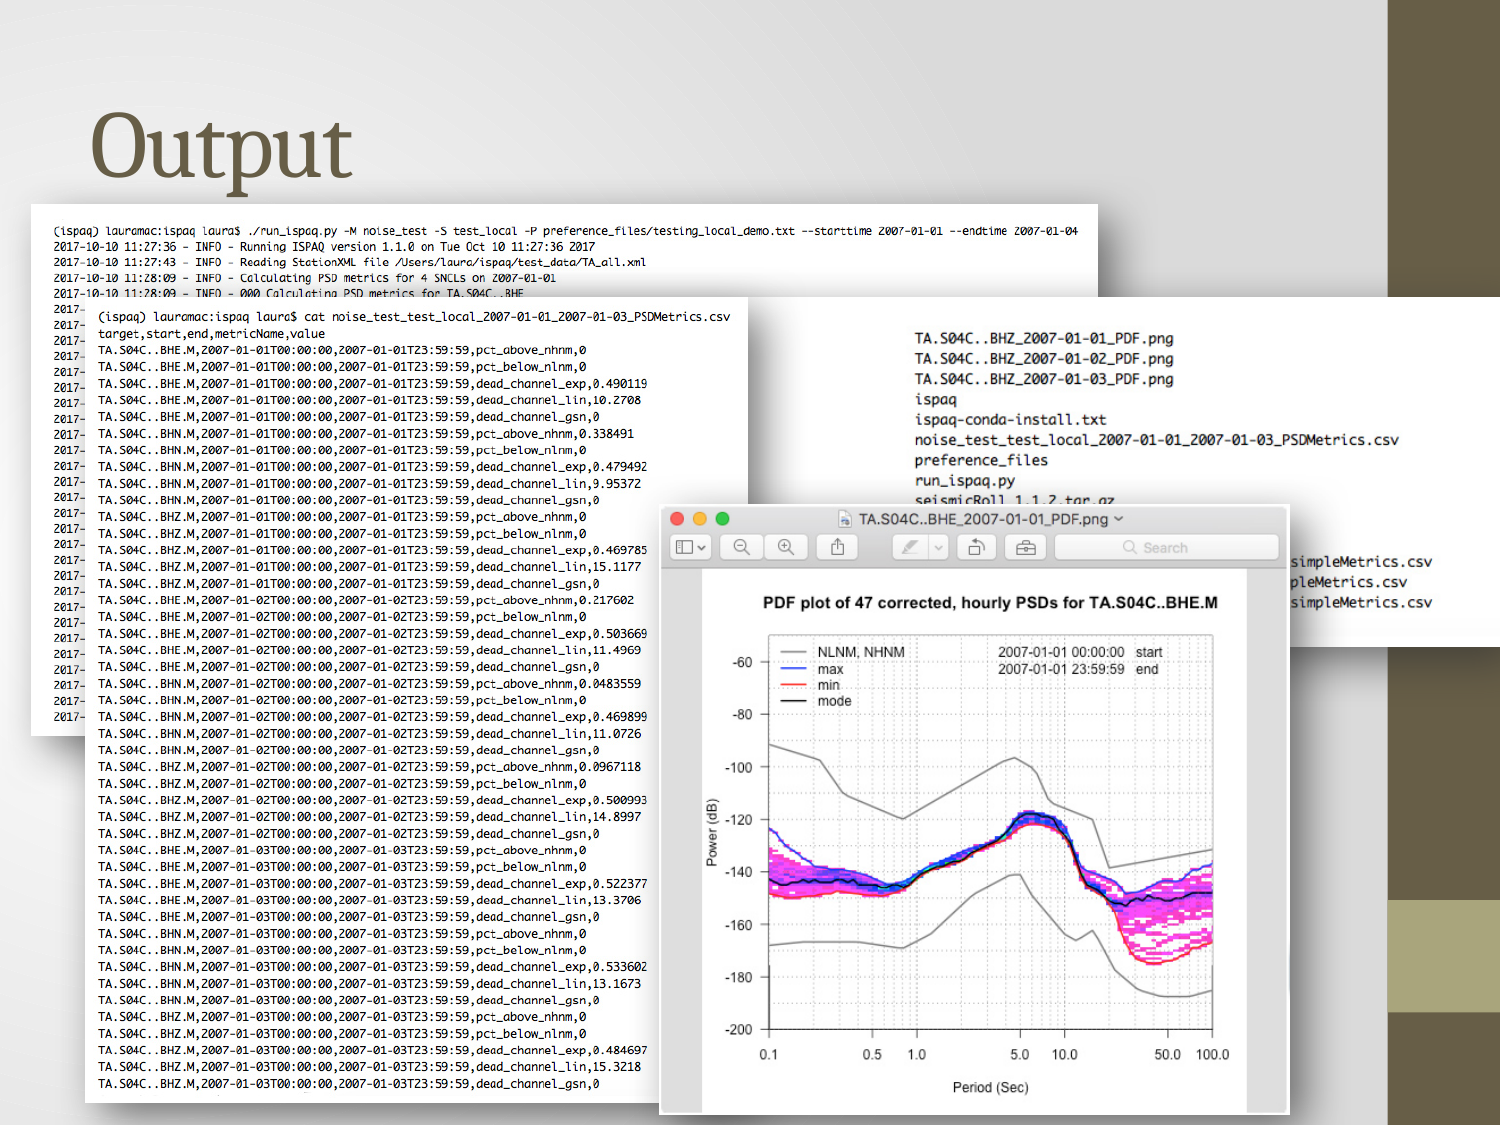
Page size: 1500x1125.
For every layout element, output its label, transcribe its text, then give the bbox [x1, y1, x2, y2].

picture [31, 204, 1500, 1116]
title Output [75, 45, 1325, 233]
